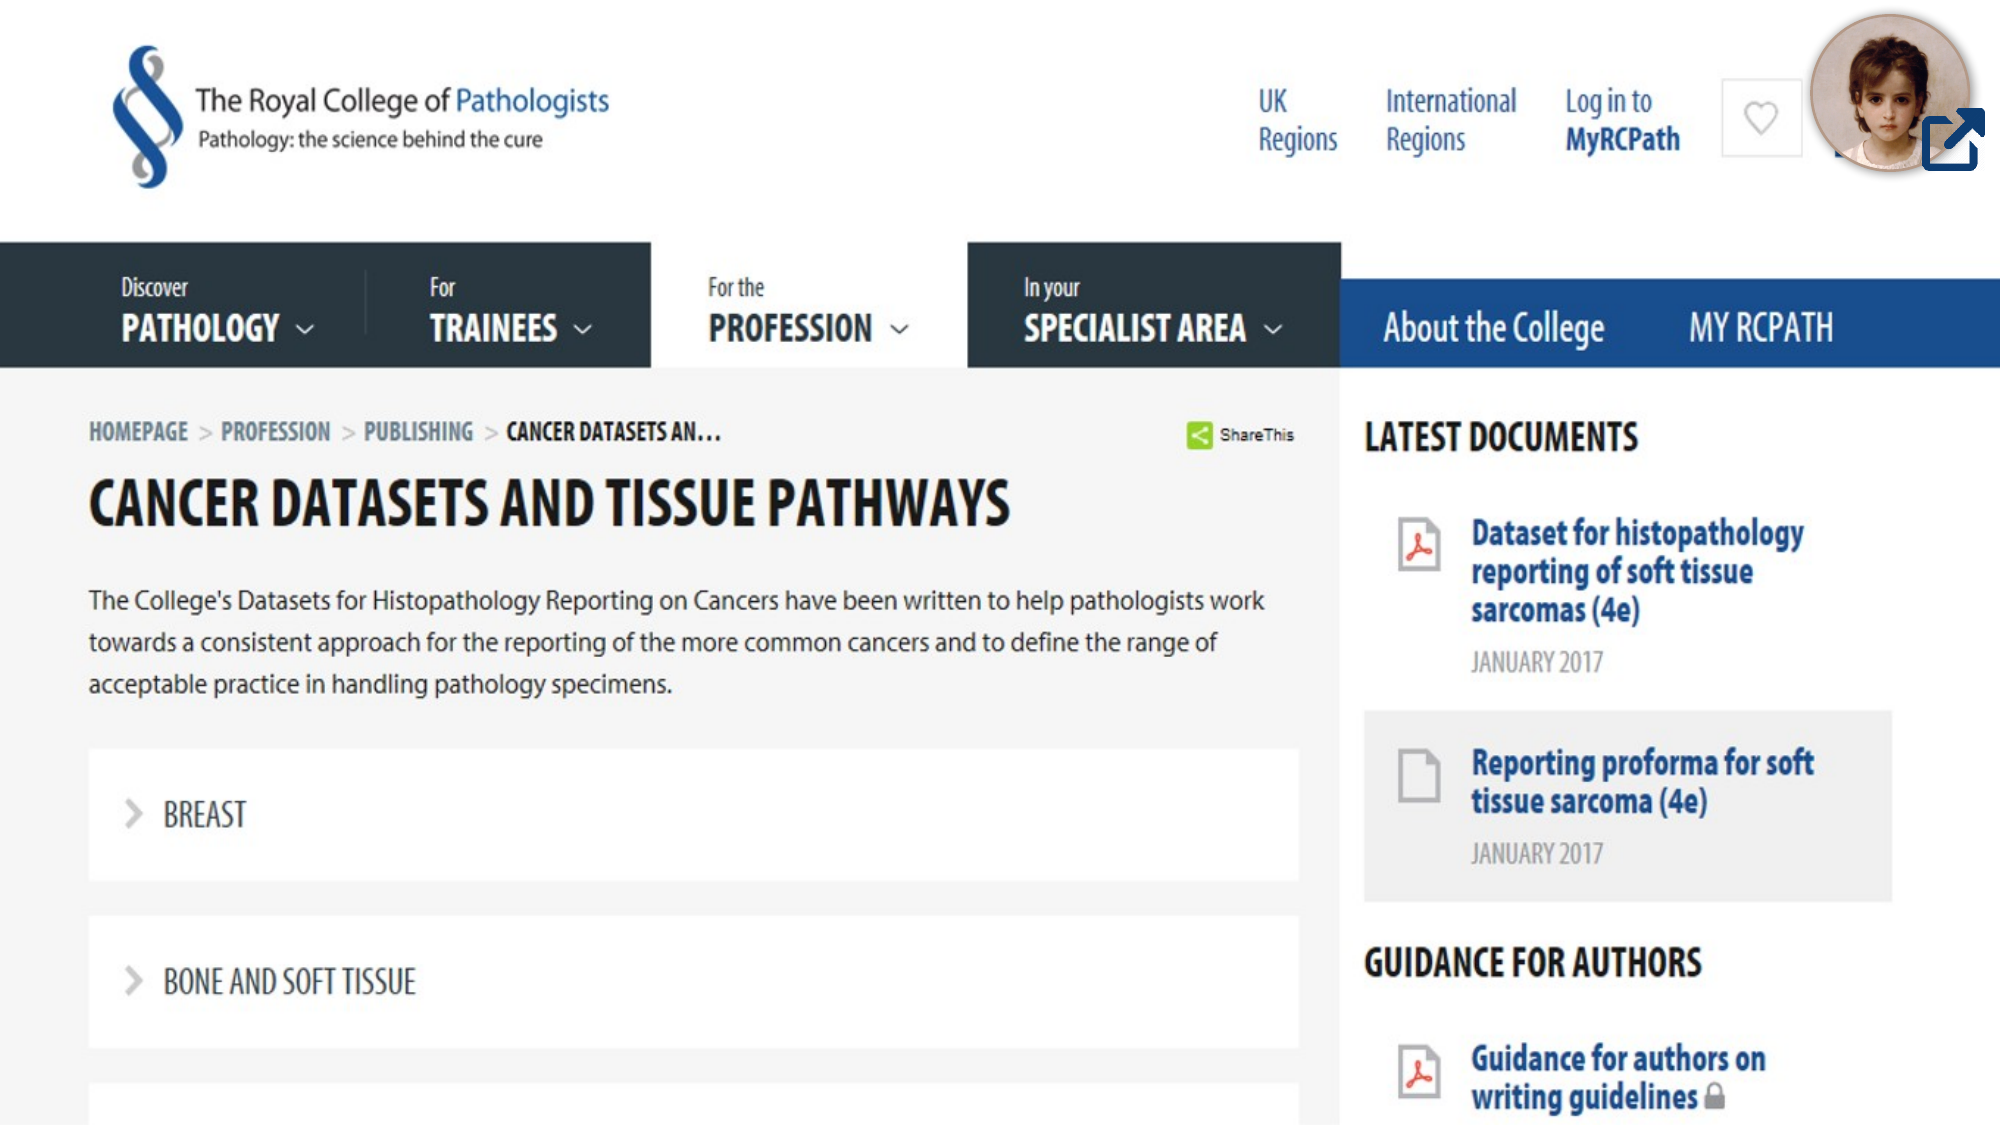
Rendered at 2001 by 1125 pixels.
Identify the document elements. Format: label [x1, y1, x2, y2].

text_box [1811, 15, 1985, 171]
picture [0, 0, 2000, 1125]
